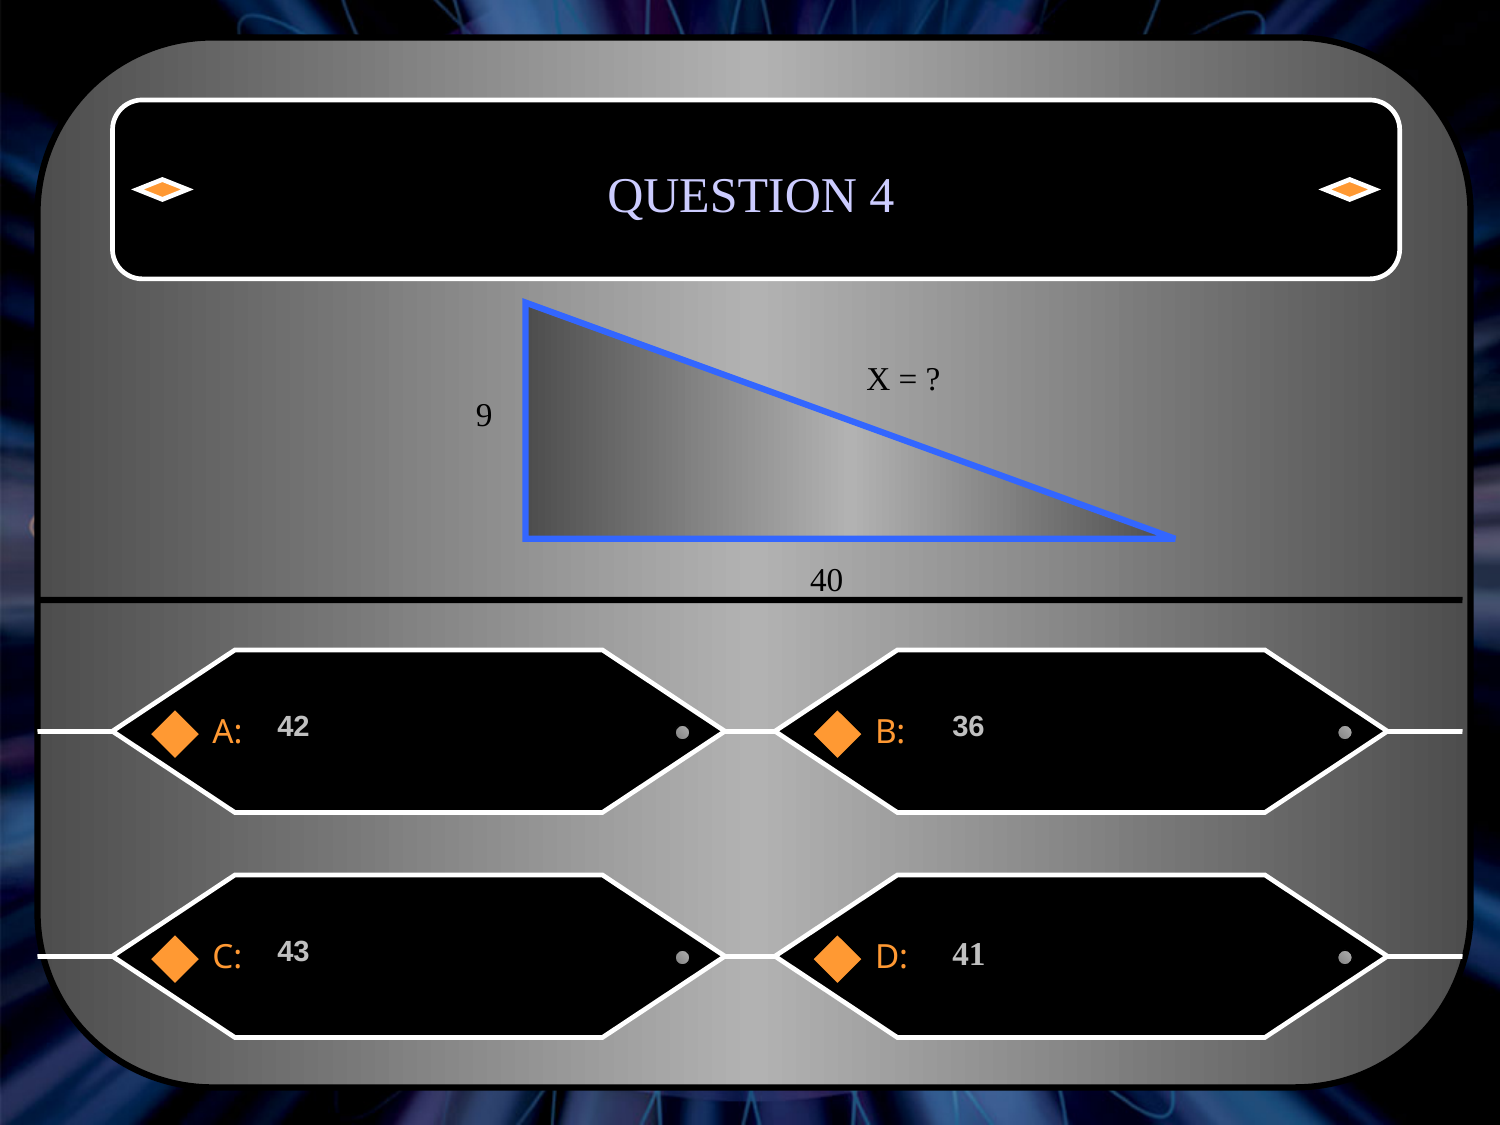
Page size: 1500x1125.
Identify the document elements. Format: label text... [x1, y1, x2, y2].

picture [0, 0, 1500, 1125]
text_box [100, 1047, 1408, 1088]
text_box X = ? [820, 349, 987, 405]
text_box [37, 874, 1463, 1038]
text_box 40 [773, 550, 880, 606]
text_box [37, 649, 1463, 813]
text_box [525, 302, 1176, 539]
text_box 9 [454, 385, 514, 440]
text_box [37, 37, 1471, 953]
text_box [112, 99, 1400, 280]
